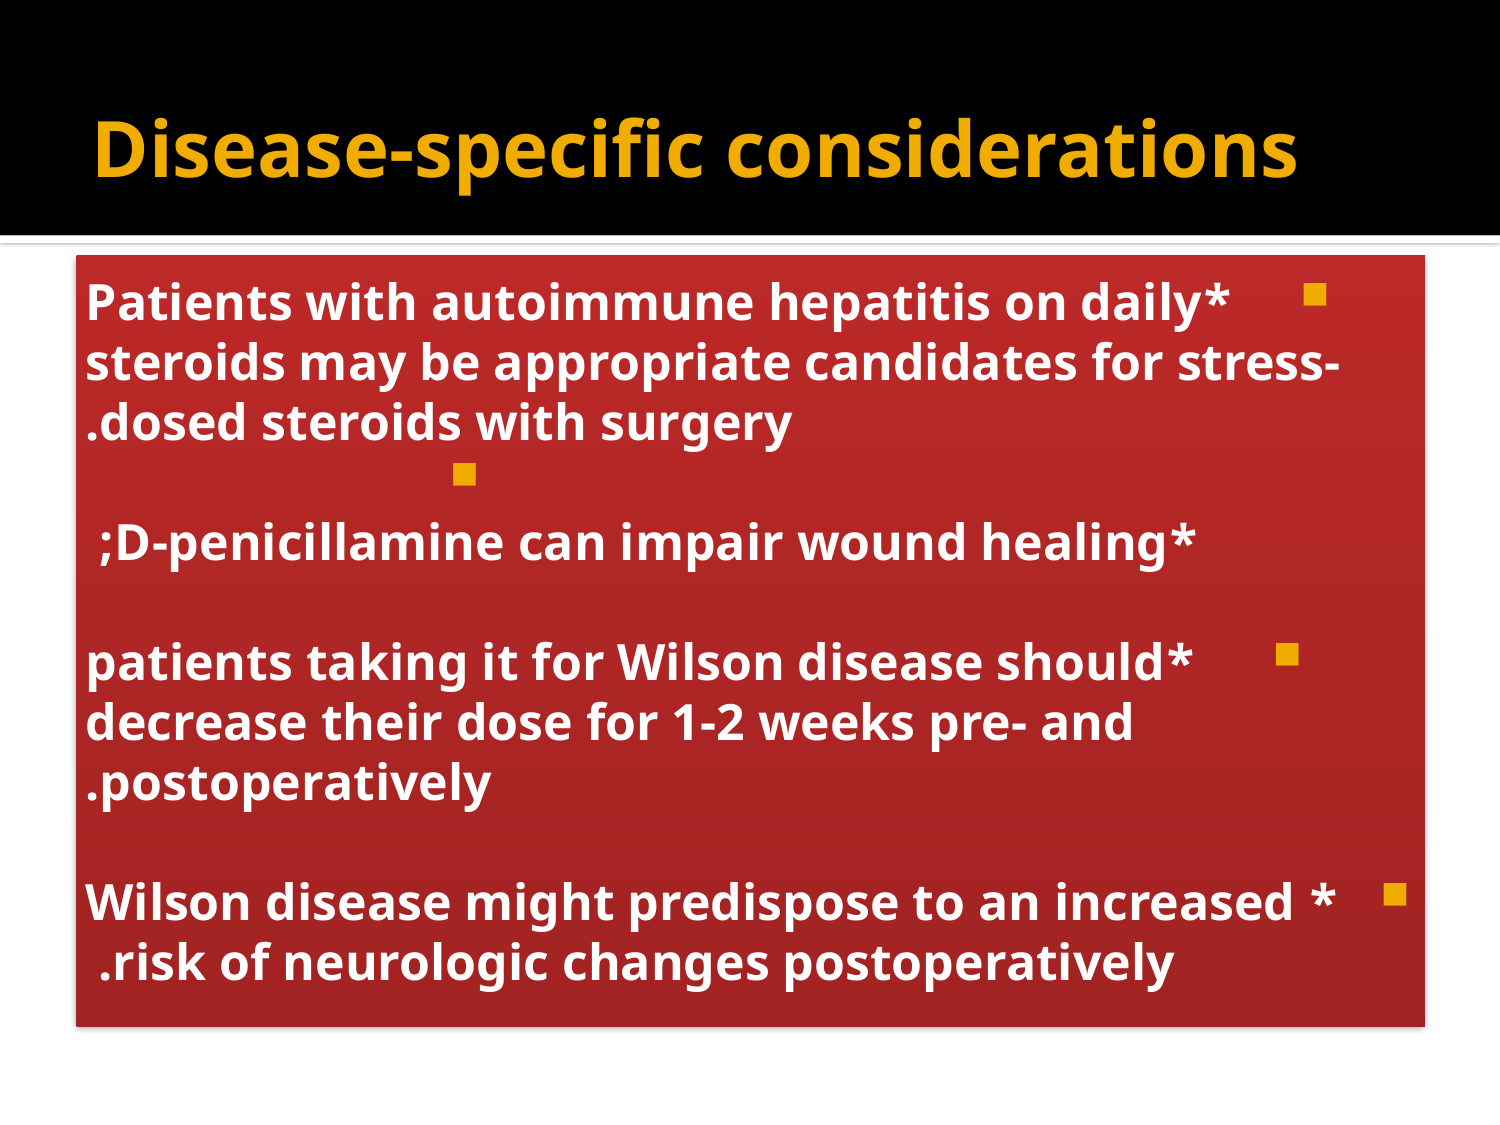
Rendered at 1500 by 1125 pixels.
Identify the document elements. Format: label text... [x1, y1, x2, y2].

list *Patients with autoimmune hepatitis on daily steroids may be appropriate candidates for stress-dosed steroids with surgery. *D-penicillamine can impair wound healing; *patients taking it for Wilson disease should decrease their dose for 1-2 weeks pre- and postoperatively. * Wilson disease might predispose to an increased risk of neurologic changes postoperatively. [76, 255, 1425, 1027]
title Disease-specific considerations [76, 90, 1427, 255]
